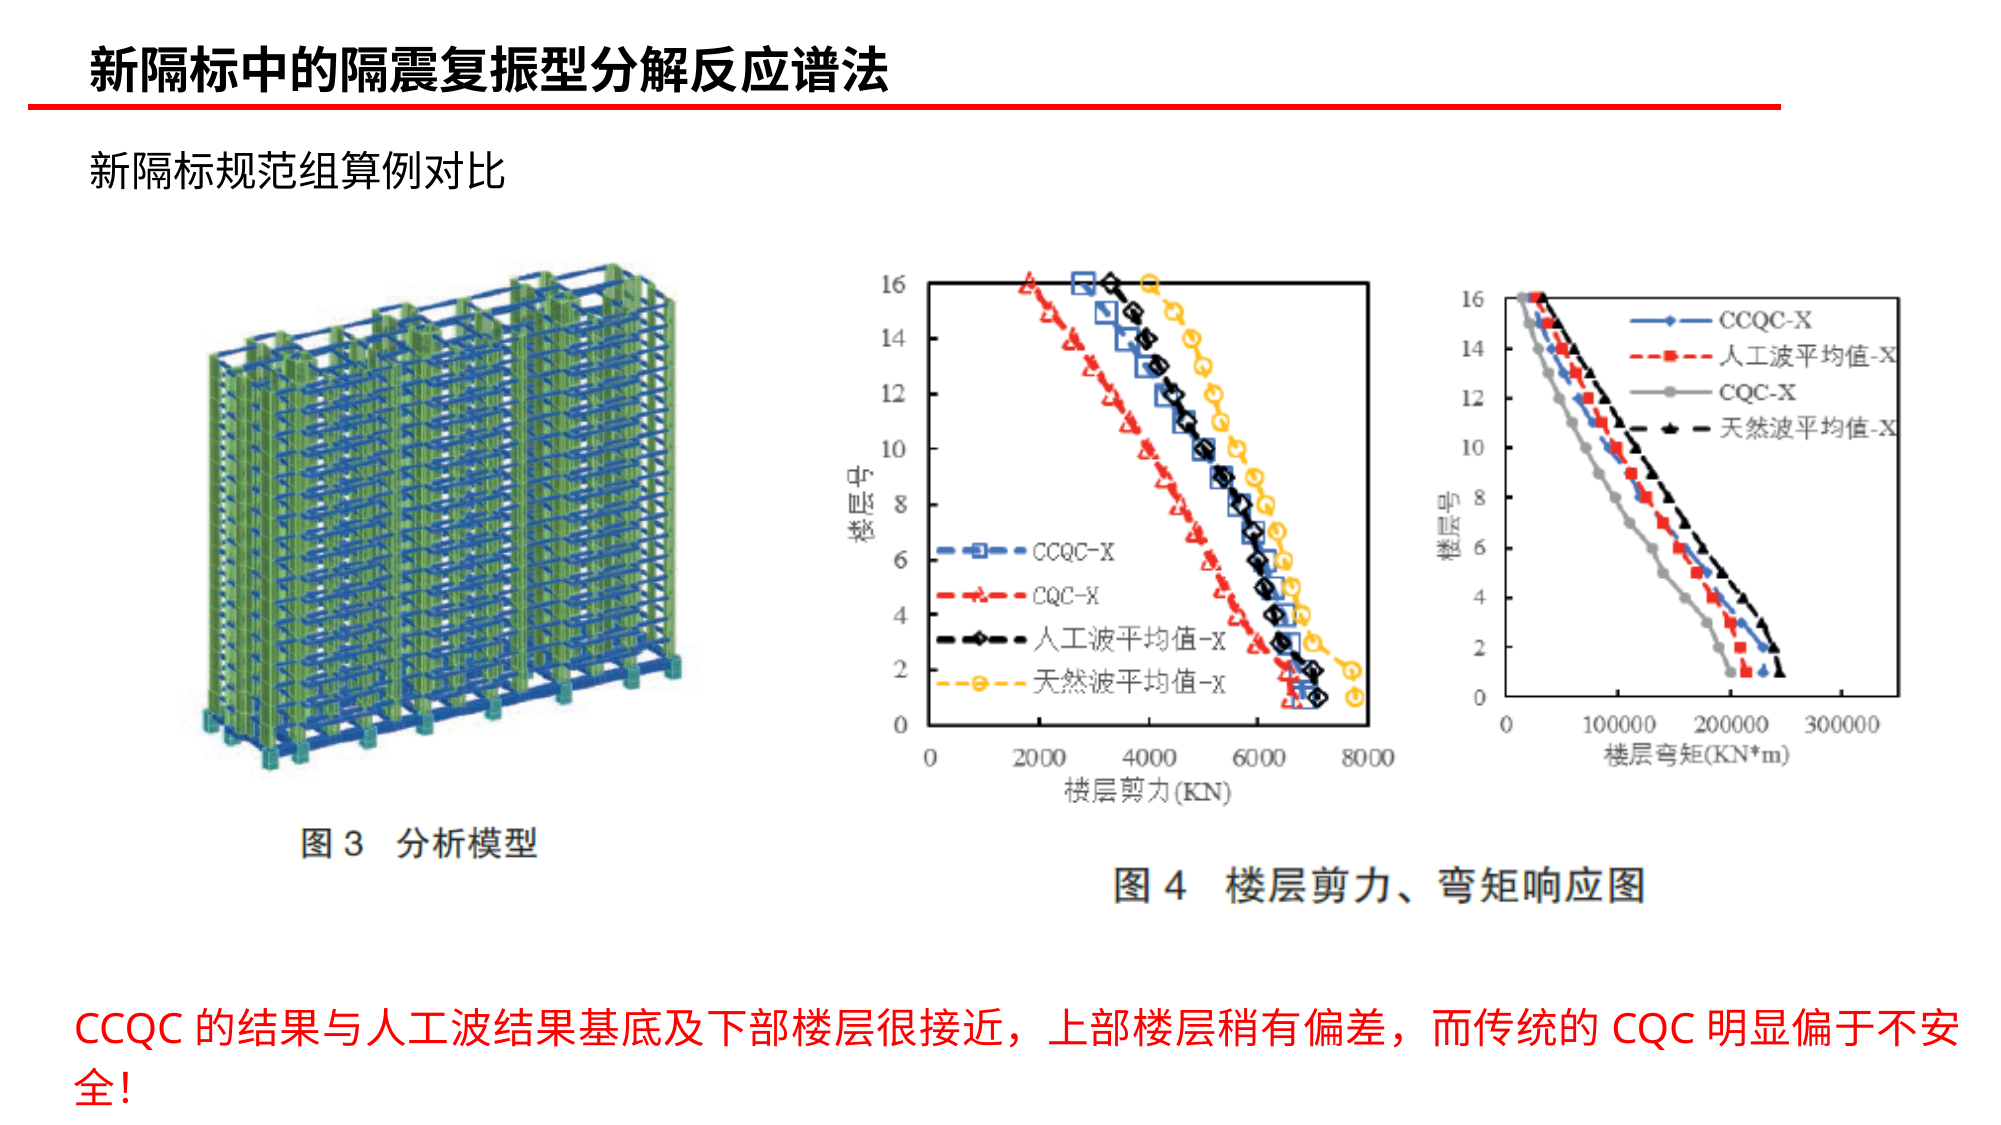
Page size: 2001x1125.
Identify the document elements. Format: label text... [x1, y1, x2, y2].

picture [161, 217, 729, 881]
picture [822, 240, 1917, 918]
text_box CCQC的结果与人工波结果基底及下部楼层很接近，上部楼层稍有偏差，而传统的CQC明显偏于不安全！ [0, 984, 1976, 1120]
text_box 新隔标规范组算例对比 [0, 127, 1231, 203]
text_box 新隔标中的隔震复振型分解反应谱法 [0, 19, 1248, 106]
